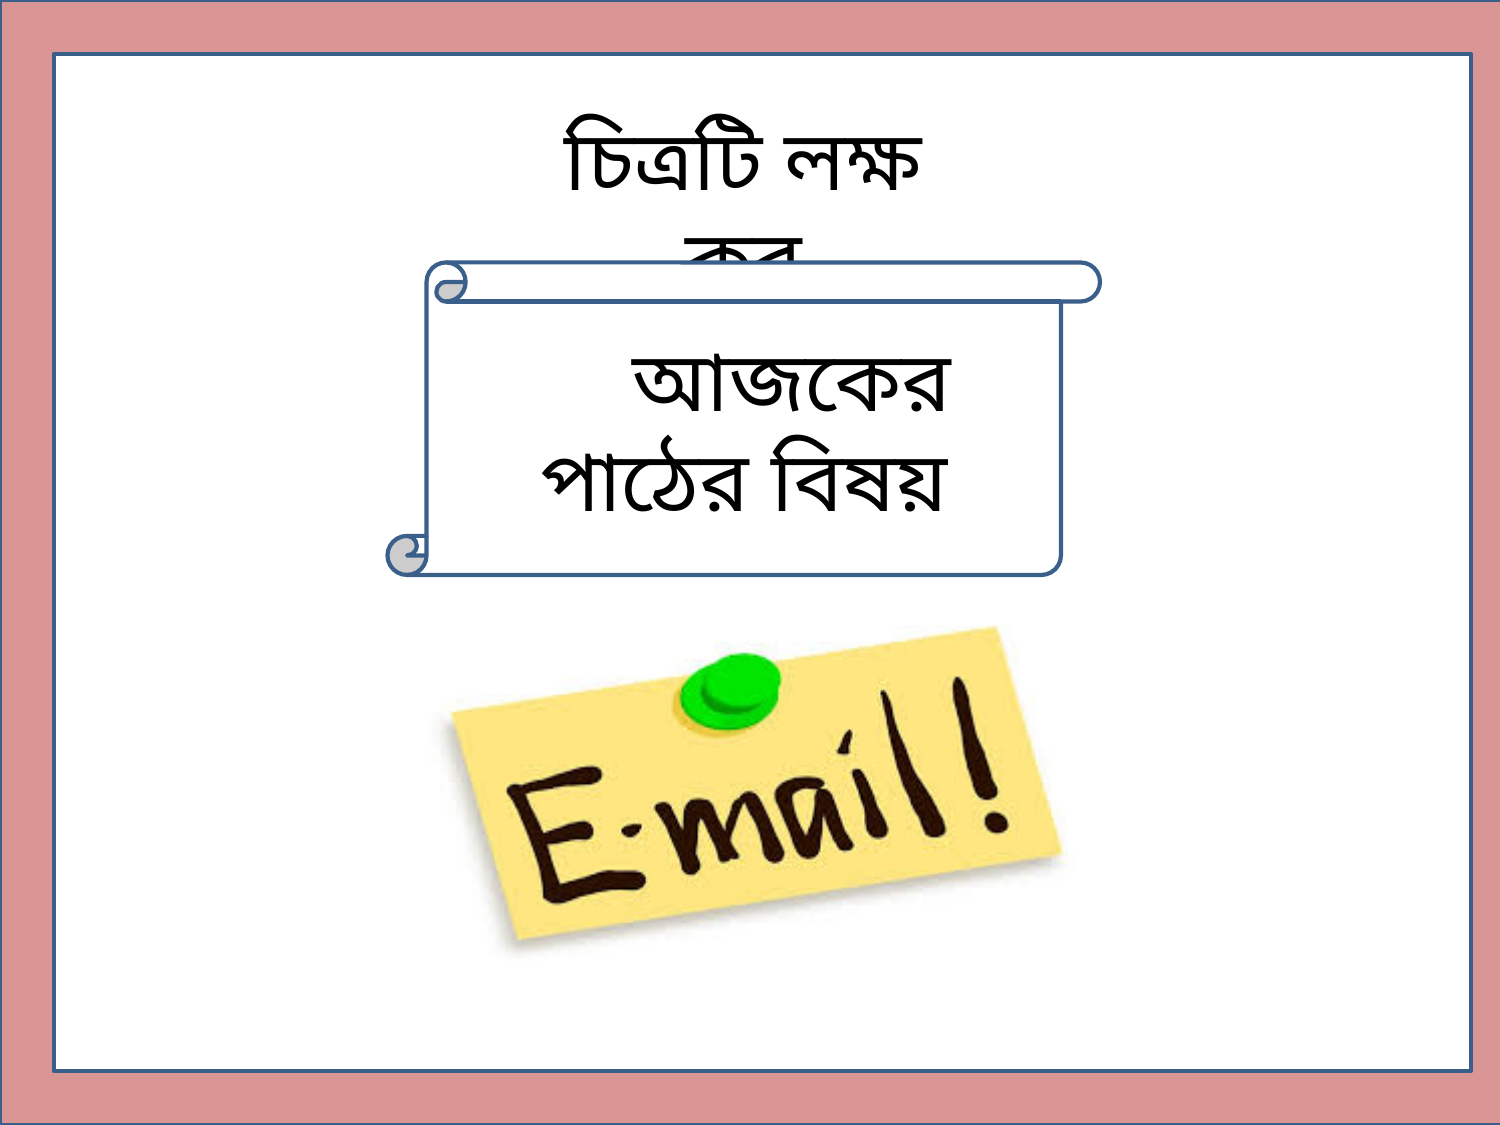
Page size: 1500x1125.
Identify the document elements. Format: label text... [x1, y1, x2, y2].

text_box আআজকের পাঠের বিষয় [385, 260, 1103, 578]
picture [424, 625, 1076, 966]
text_box চিত্রটি লক্ষ কর [487, 99, 1000, 260]
